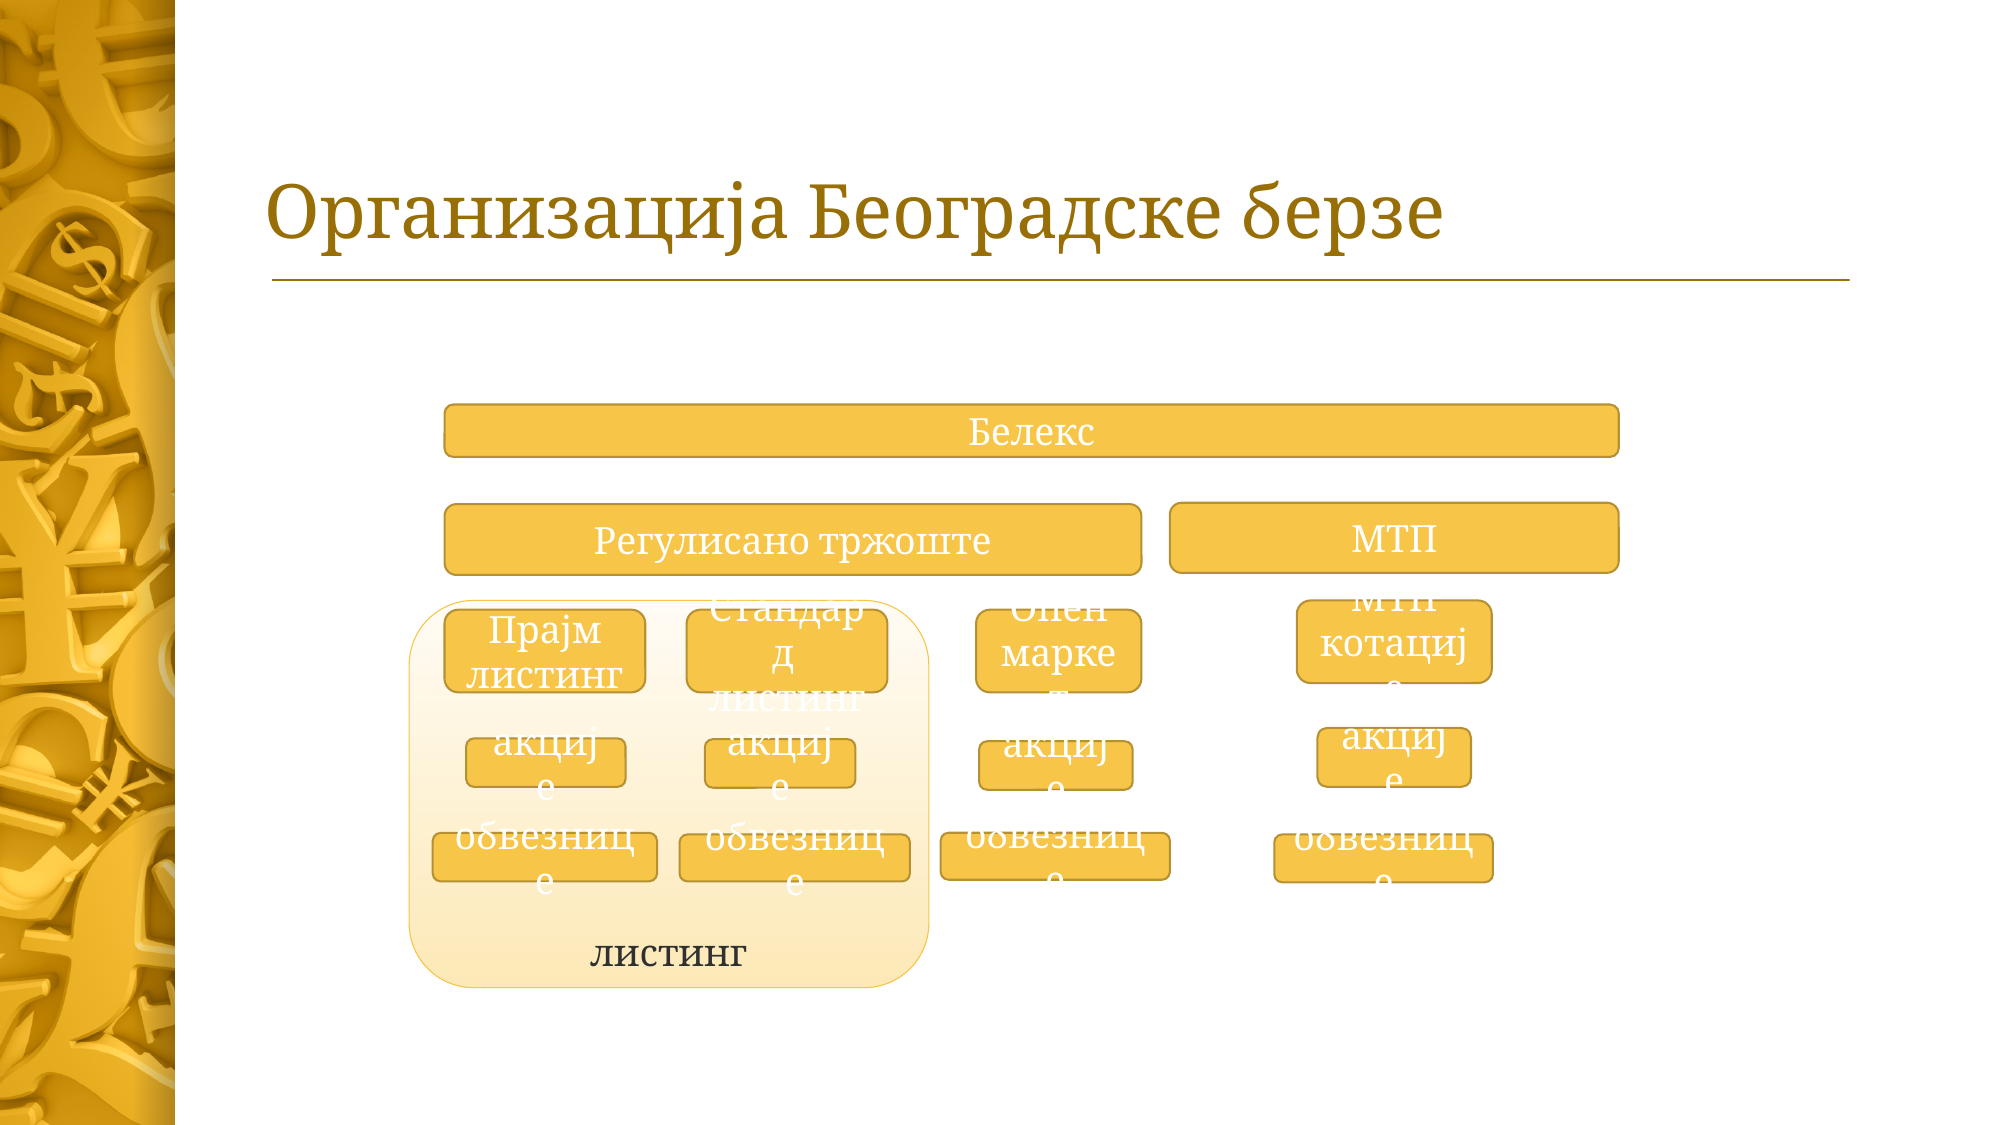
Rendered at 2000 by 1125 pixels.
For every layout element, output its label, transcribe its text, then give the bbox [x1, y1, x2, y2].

text_box обвезнице [939, 831, 1171, 881]
text_box Прајм листинг [443, 608, 647, 694]
text_box обвезнице [431, 831, 659, 883]
text_box листинг [408, 599, 930, 989]
text_box МТП котације [1295, 599, 1493, 685]
title Организација Београдске берзе [249, 62, 1863, 263]
text_box акције [978, 740, 1134, 791]
text_box акције [703, 738, 857, 789]
picture [0, 0, 175, 1125]
text_box акције [465, 737, 627, 788]
text_box Стандард листинг [685, 608, 889, 694]
text_box МТП [1168, 501, 1620, 574]
text_box Регулисано тржоште [443, 503, 1143, 576]
text_box обвезнице [678, 833, 911, 883]
text_box Опен маркет [975, 608, 1143, 694]
text_box Белекс [443, 403, 1620, 458]
text_box обвезнице [1273, 833, 1494, 884]
text_box акције [1316, 726, 1473, 788]
